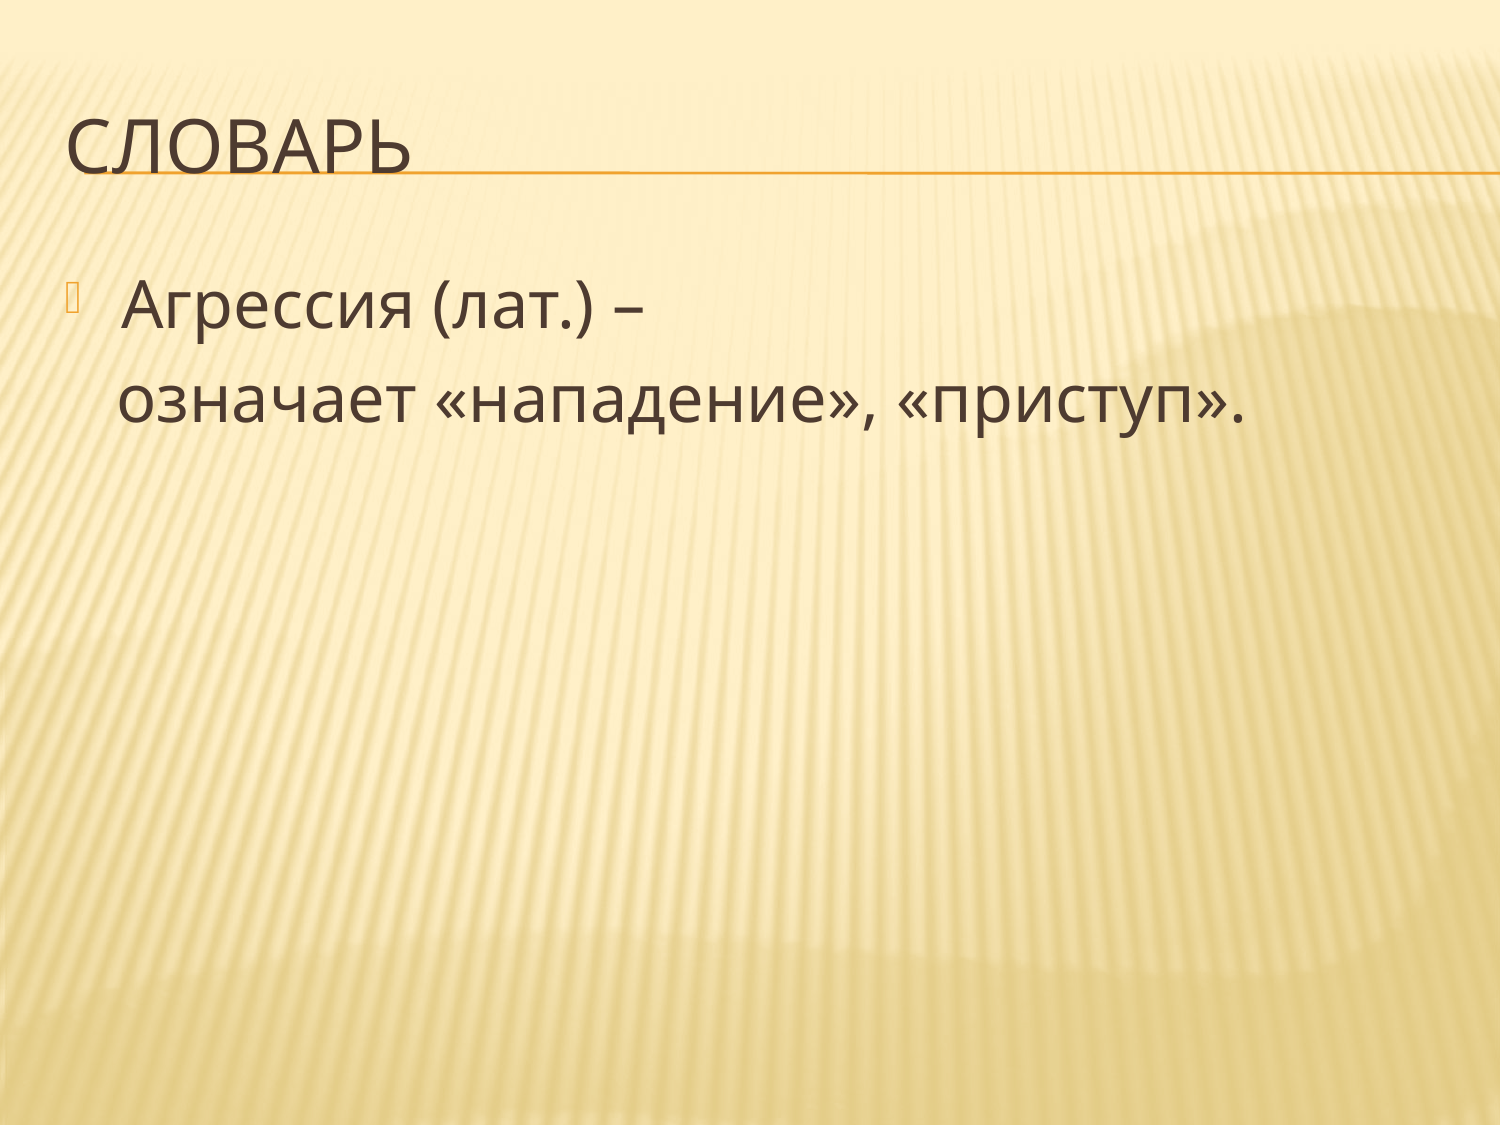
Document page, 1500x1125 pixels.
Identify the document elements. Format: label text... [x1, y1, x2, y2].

list Агрессия (лат.) – означает «нападение», «приступ». [50, 254, 1475, 998]
title Словарь [50, 75, 1475, 213]
